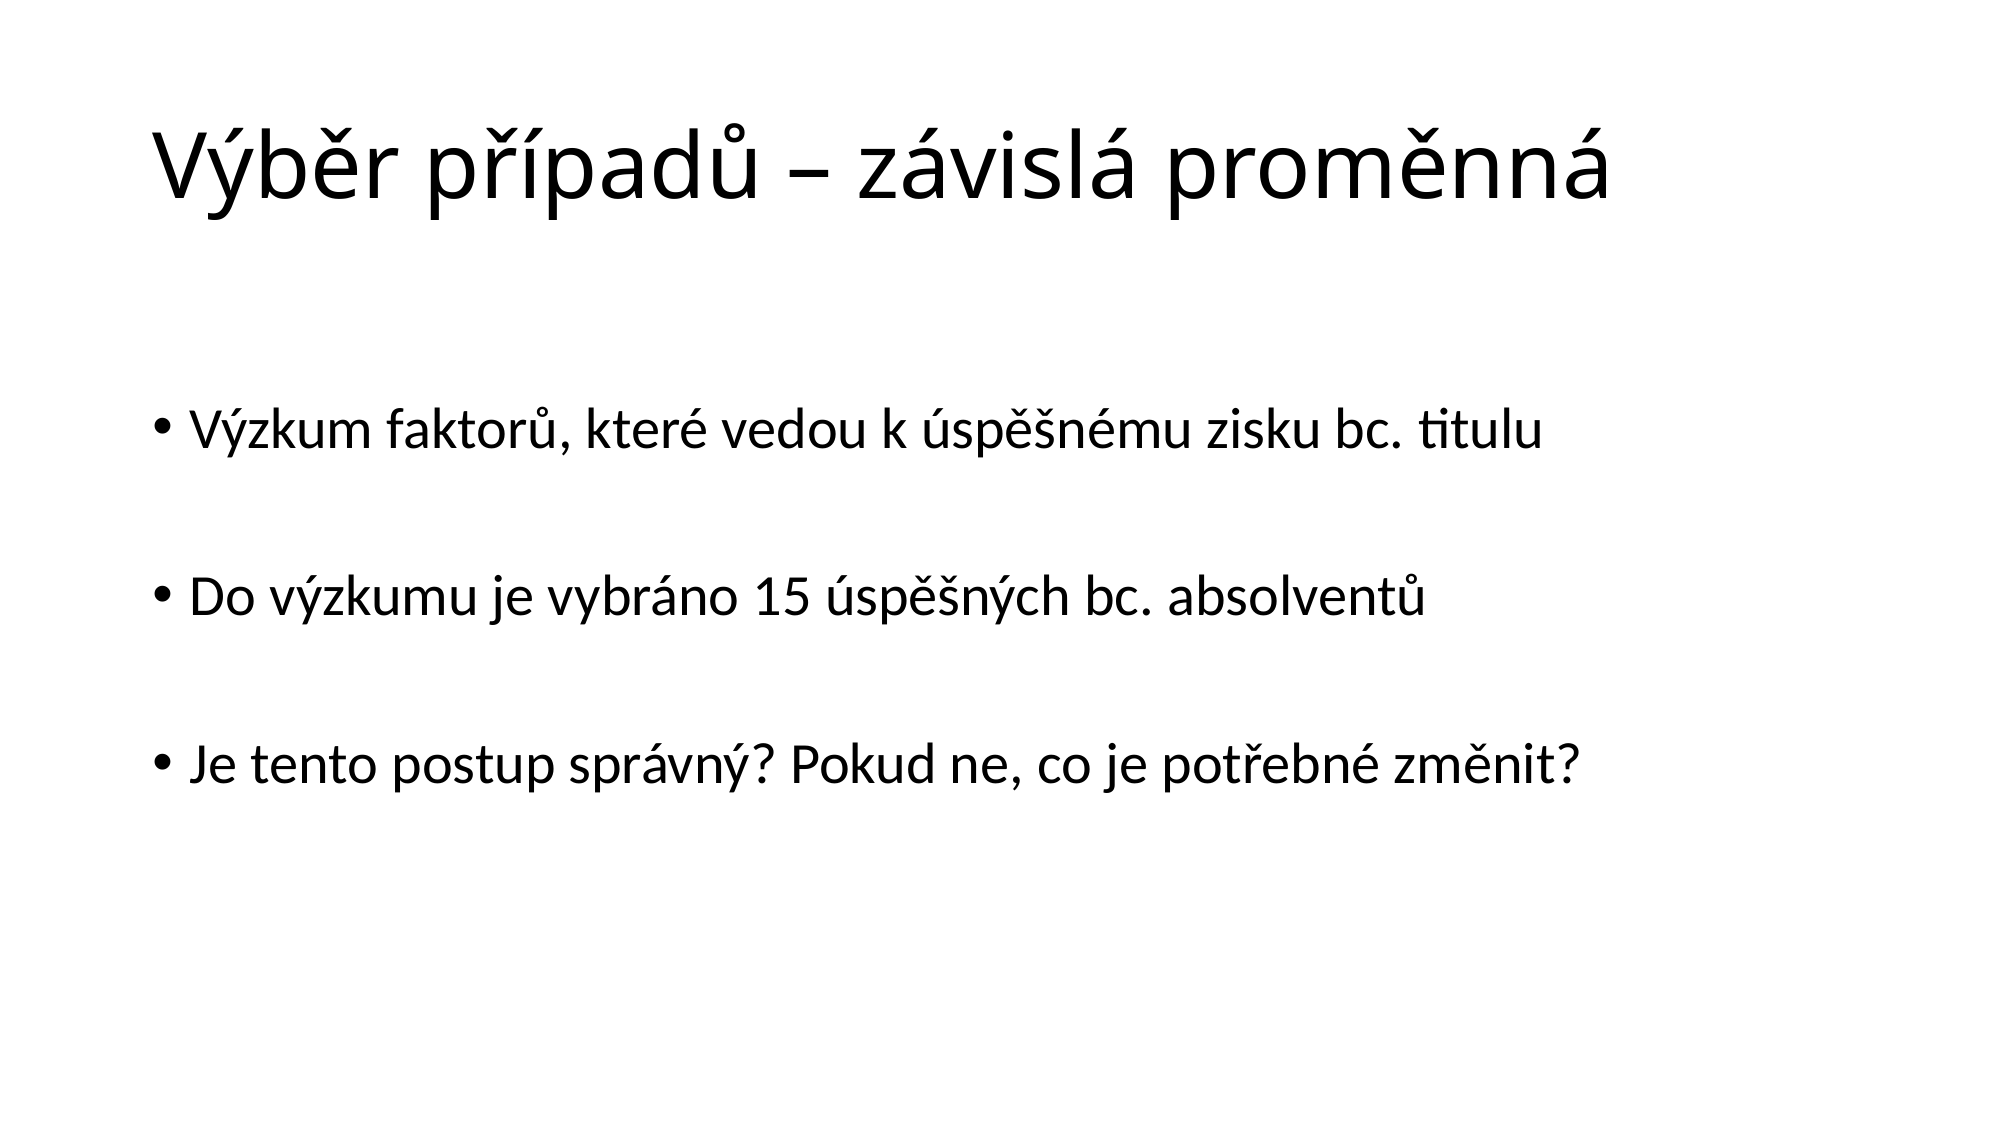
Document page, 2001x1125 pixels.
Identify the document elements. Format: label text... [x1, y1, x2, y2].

title Výběr případů – závislá proměnná [137, 59, 1863, 278]
list Výzkum faktorů, které vedou k úspěšnému zisku bc. titulu Do výzkumu je vybráno 15 úspěšných bc. absolventů Je tento postup správný? Pokud ne, co je potřebné změnit? [137, 299, 1863, 1014]
